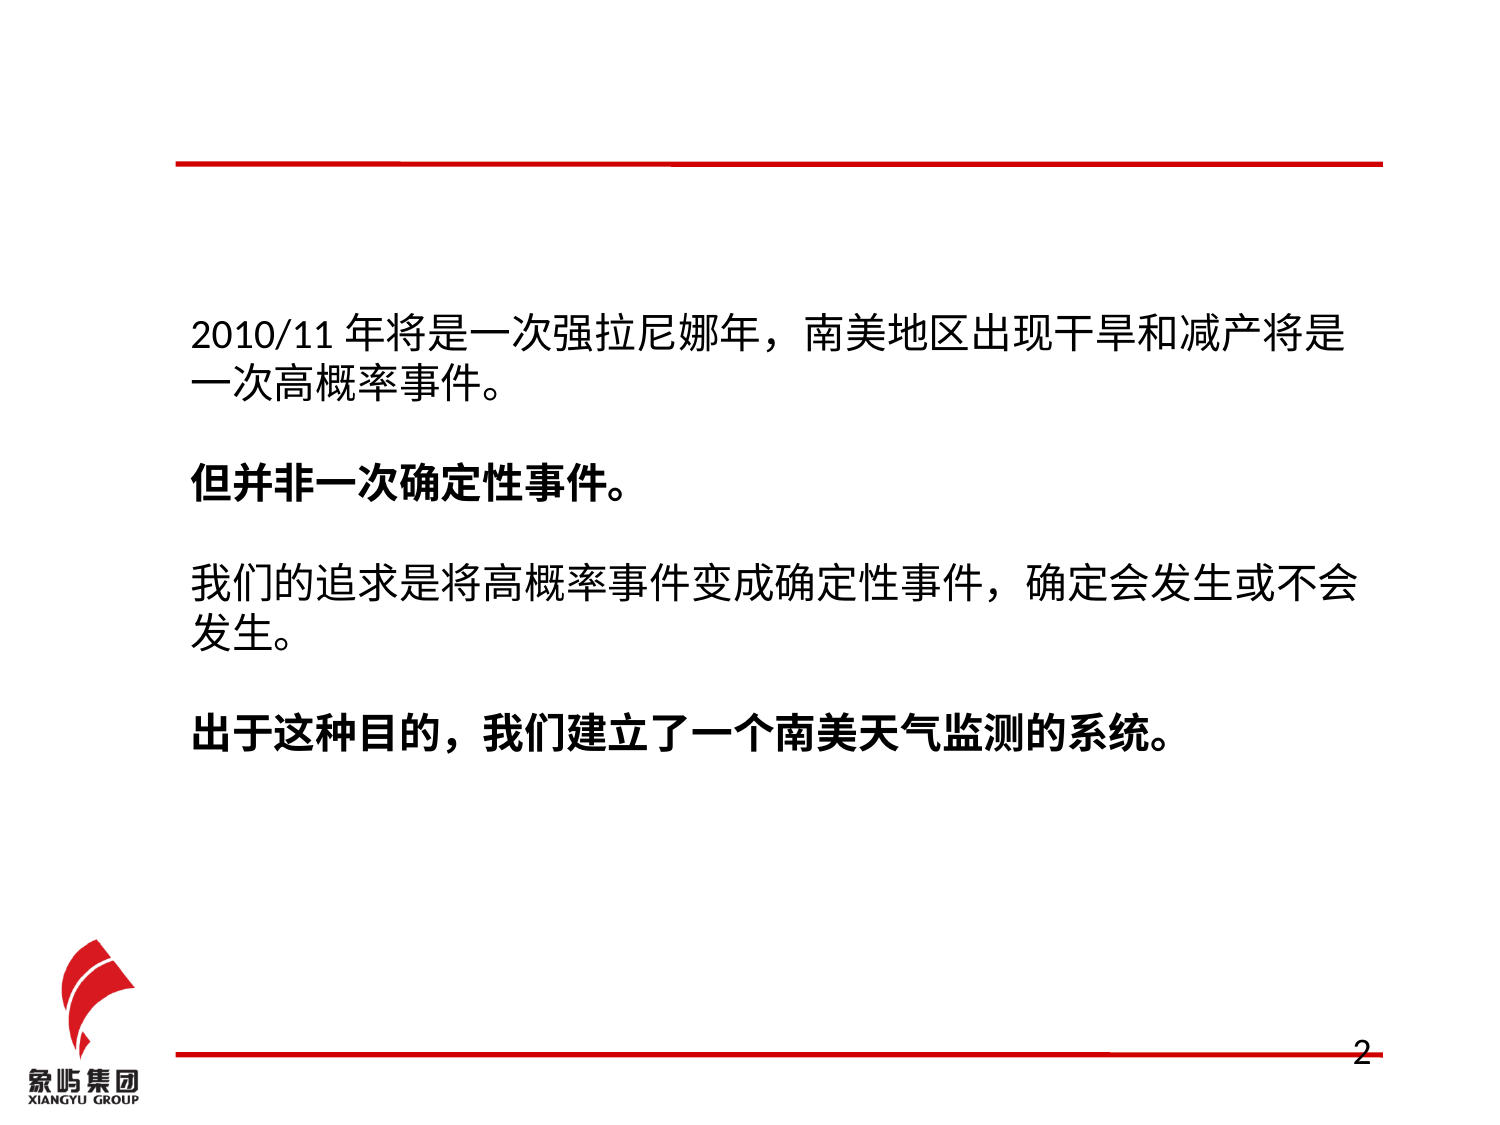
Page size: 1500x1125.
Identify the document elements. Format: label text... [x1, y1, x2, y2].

title 2010/11年将是一次强拉尼娜年，南美地区出现干旱和减产将是一次高概率事件。 但并非一次确定性事件。 我们的追求是将高概率事件变成确定性事件，确定会发生或不会发生。 出于这种目的，我们建立了一个南美天气监测的系统。 [175, 199, 1383, 961]
picture [0, 917, 164, 1125]
